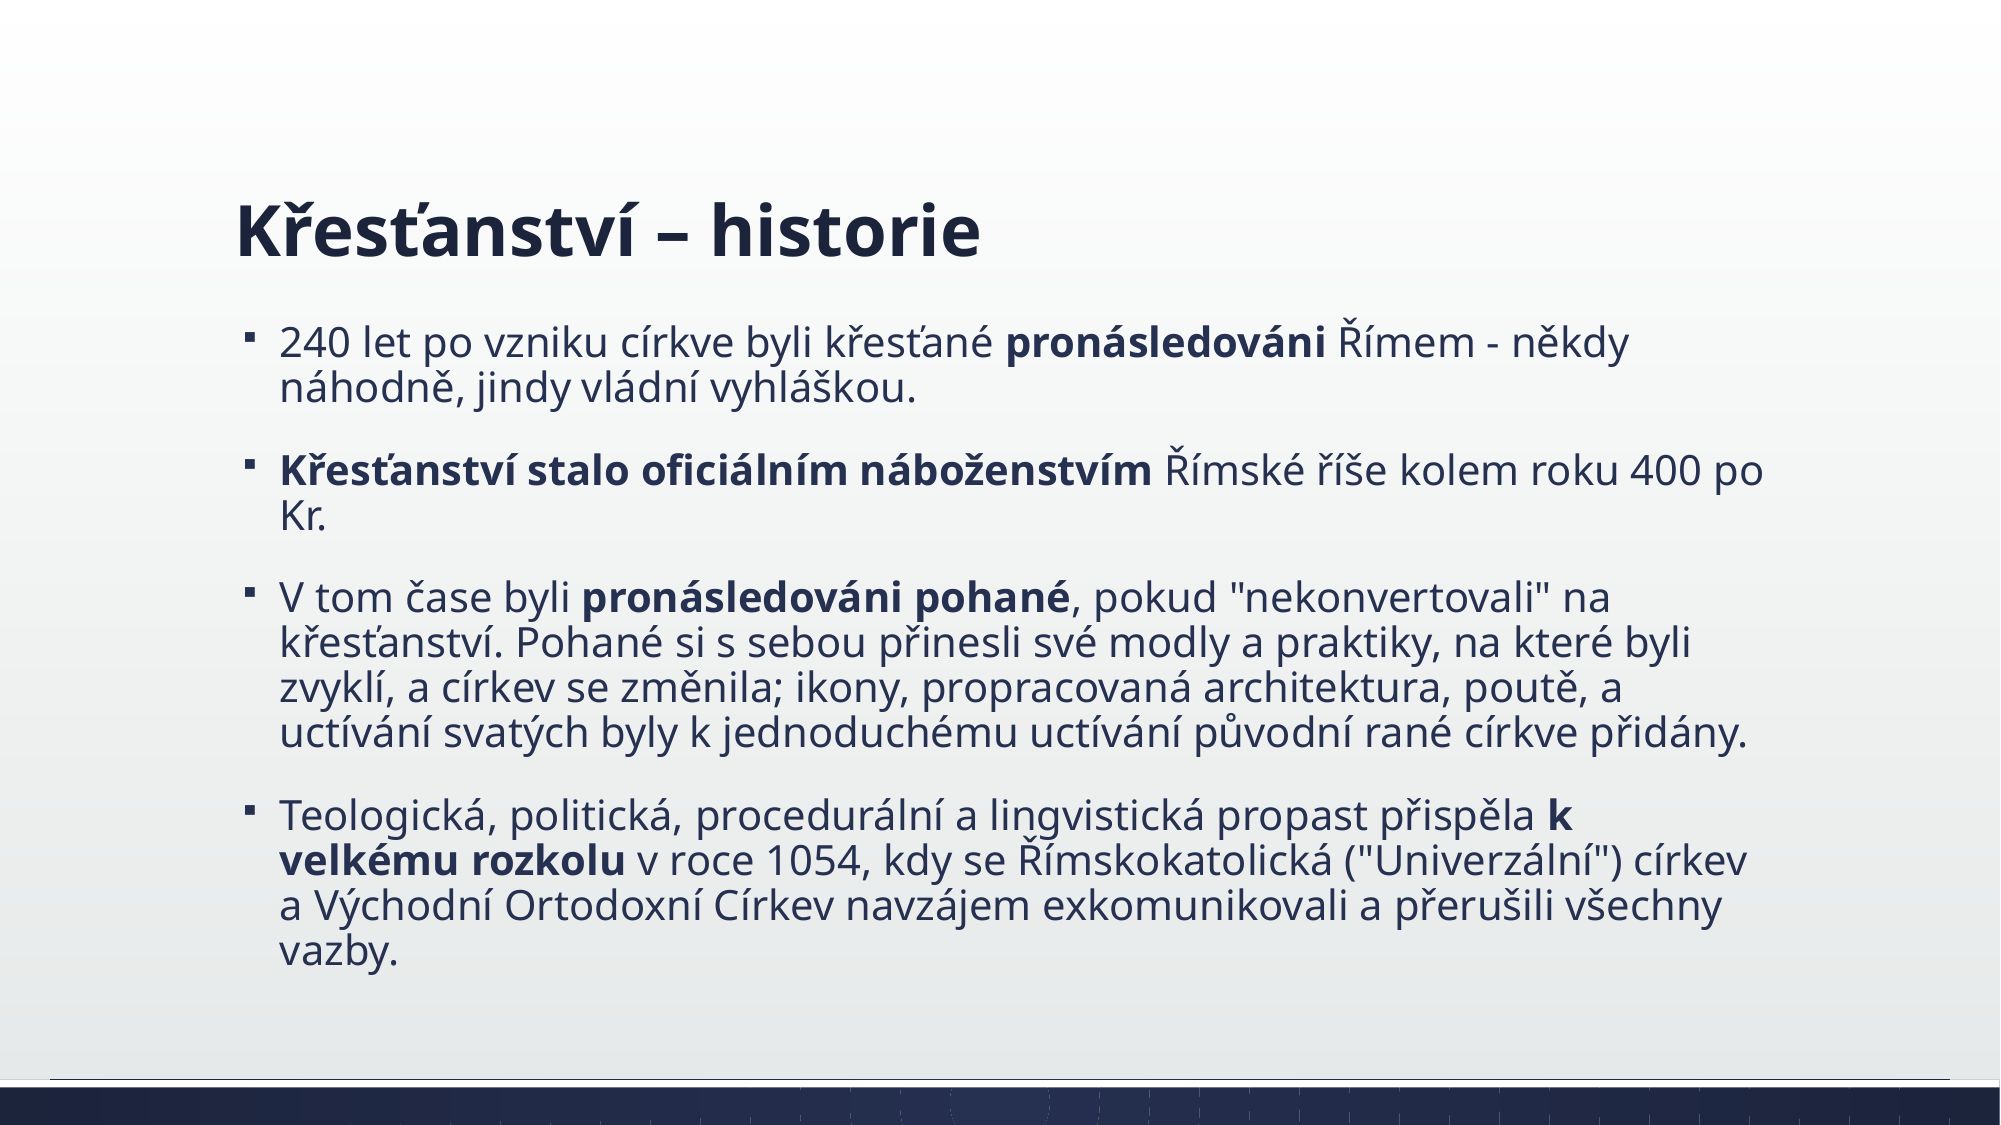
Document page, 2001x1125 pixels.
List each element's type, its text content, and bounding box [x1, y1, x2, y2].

list 240 let po vzniku církve byli křesťané pronásledováni Římem - někdy náhodně, jindy vládní vyhláškou. Křesťanství stalo oficiálním náboženstvím Římské říše kolem roku 400 po Kr. V tom čase byli pronásledováni pohané, pokud "nekonvertovali" na křesťanství. Pohané si s sebou přinesli své modly a praktiky, na které byli zvyklí, a církev se změnila; ikony, propracovaná architektura, poutě, a uctívání svatých byly k jednoduchému uctívání původní rané církve přidány. Teologická, politická, procedurální a lingvistická propast přispěla k velkému rozkolu v roce 1054, kdy se Římskokatolická ("Univerzální") církev a Východní Ortodoxní Církev navzájem exkomunikovali a přerušili všechny vazby. [219, 313, 1780, 1062]
title Křesťanství – historie [219, 76, 1780, 279]
